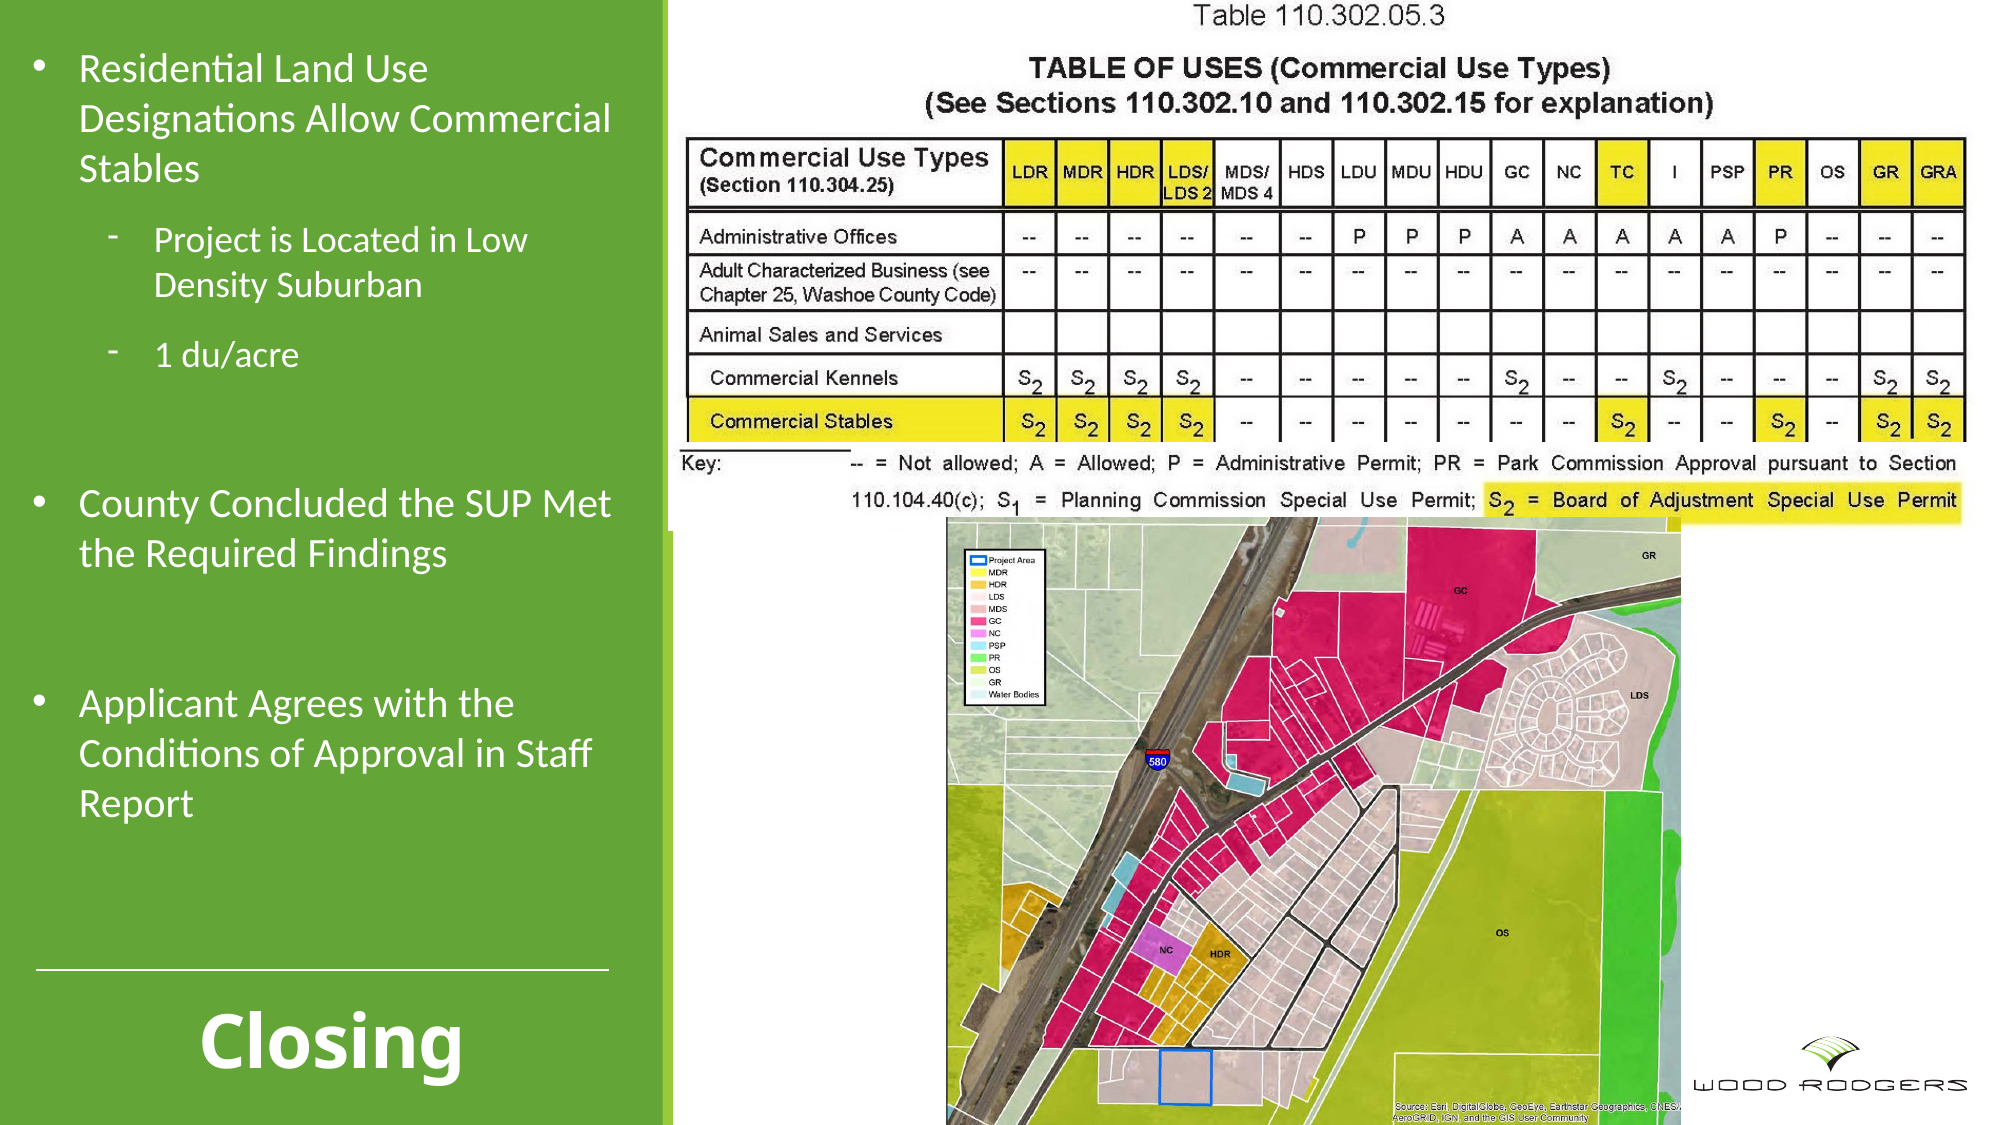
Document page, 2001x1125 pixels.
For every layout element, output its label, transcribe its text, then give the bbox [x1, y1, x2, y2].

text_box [668, 0, 1998, 531]
picture [944, 516, 1682, 1125]
title Closing [69, 981, 595, 1091]
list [1693, 1036, 1968, 1092]
text_box Residential Land Use Designations Allow Commercial Stables Project is Located in Low Density Suburban 1 du/acre County Concluded the SUP Met the Required Findings Applicant Agrees with the Conditions of Approval in Staff Report [17, 32, 645, 834]
